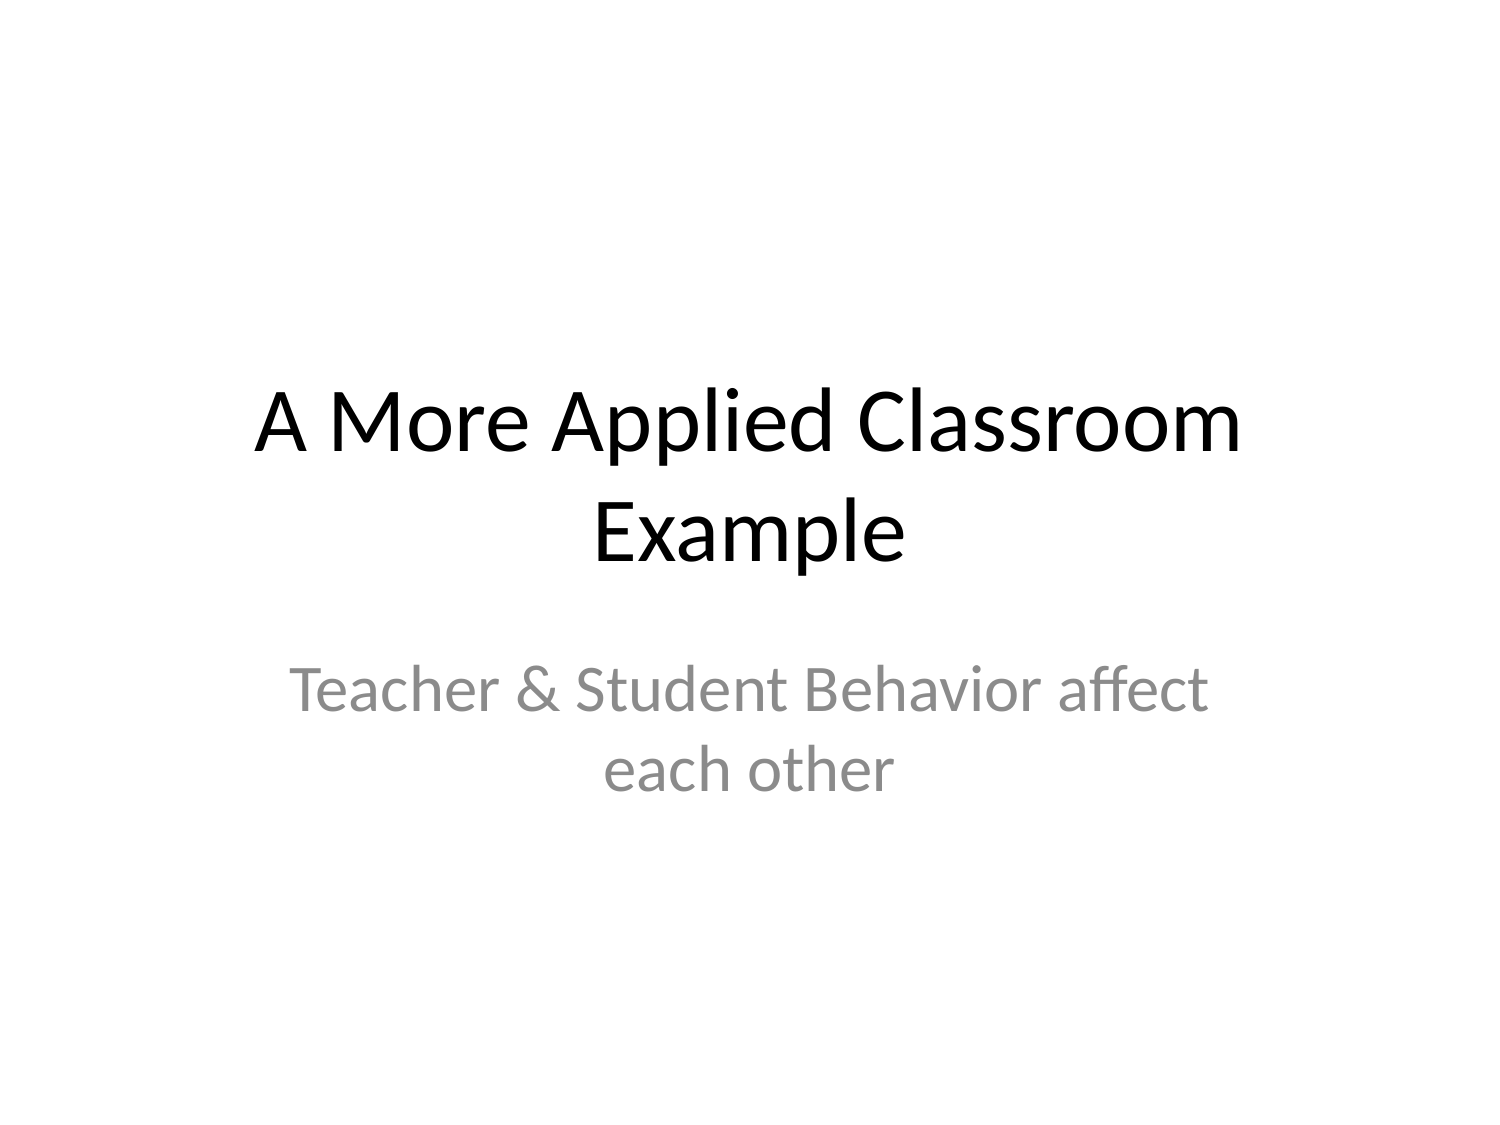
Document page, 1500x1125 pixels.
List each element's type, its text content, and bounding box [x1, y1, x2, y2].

subtitle Teacher & Student Behavior affect each other [225, 637, 1275, 925]
title A More Applied Classroom Example [112, 349, 1388, 591]
